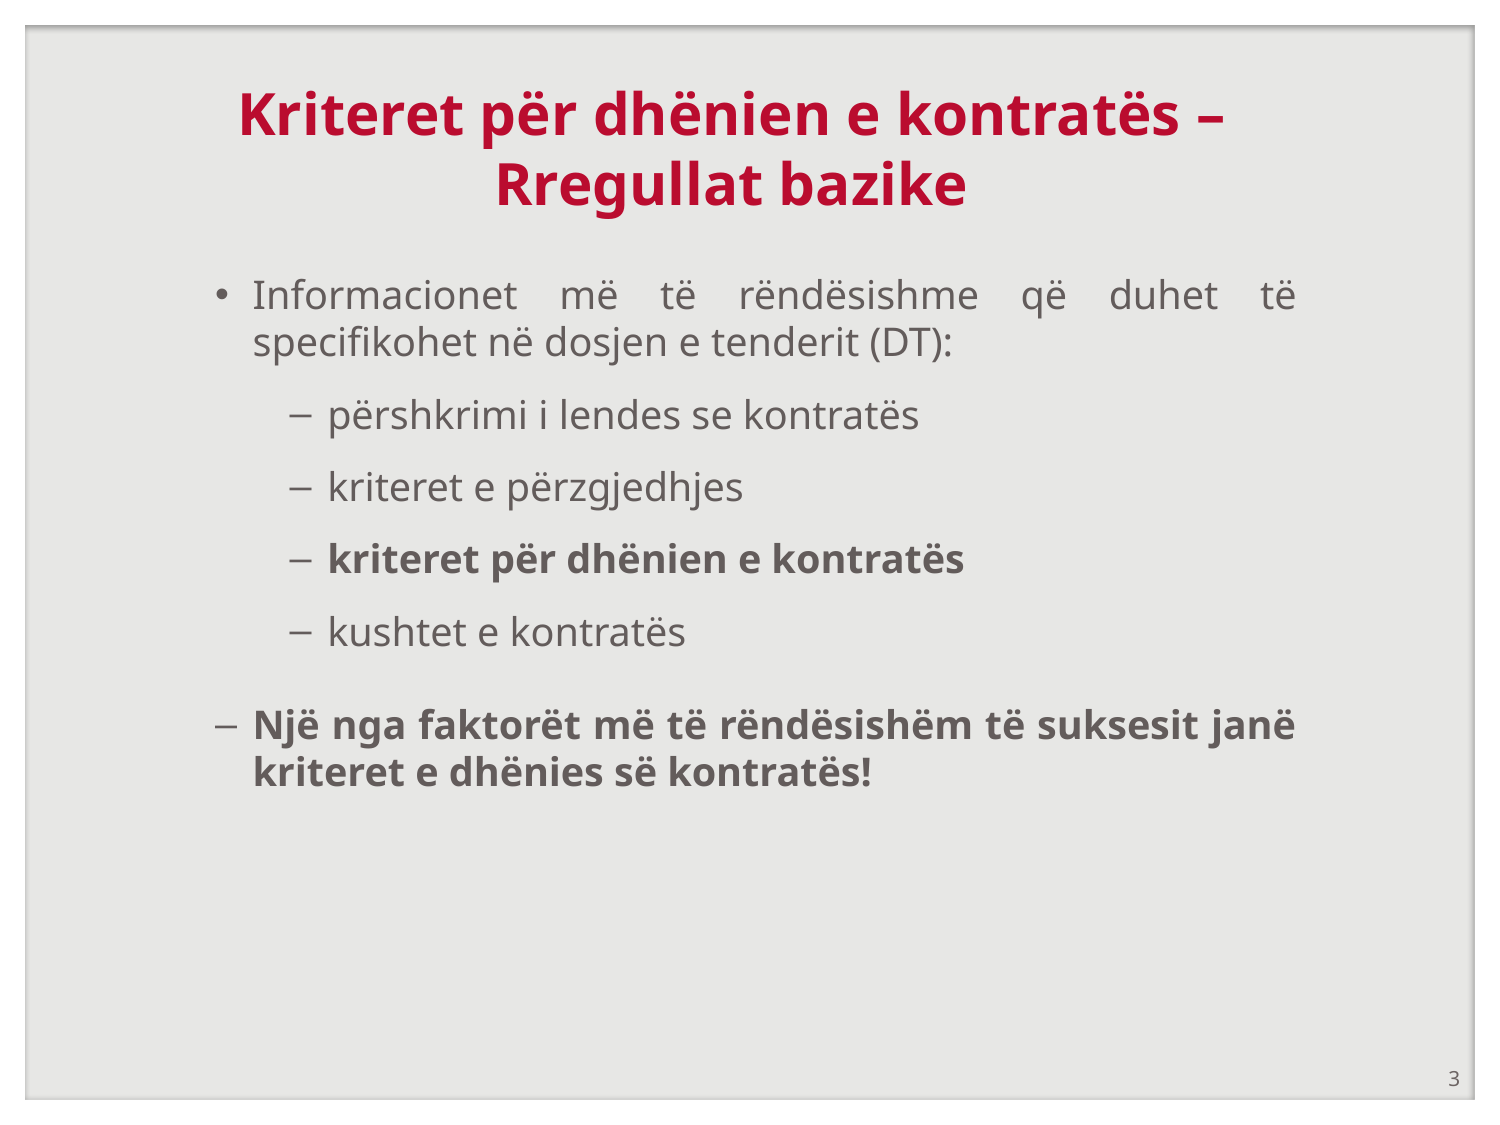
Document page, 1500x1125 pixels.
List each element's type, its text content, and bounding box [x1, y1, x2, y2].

title Kriteret për dhënien e kontratës – Rregullat bazike [200, 68, 1263, 225]
list Informacionet më të rëndësishme që duhet të specifikohet në dosjen e tenderit (DT): përshkrimi i lendes se kontratës kriteret e përzgjedhjes kriteret për dhënien e kontratës kushtet e kontratës Një nga faktorët më të rëndësishëm të suksesit janë kriteret e dhënies së kontratës! [200, 262, 1313, 1013]
slide_number 3 [1125, 1059, 1475, 1100]
